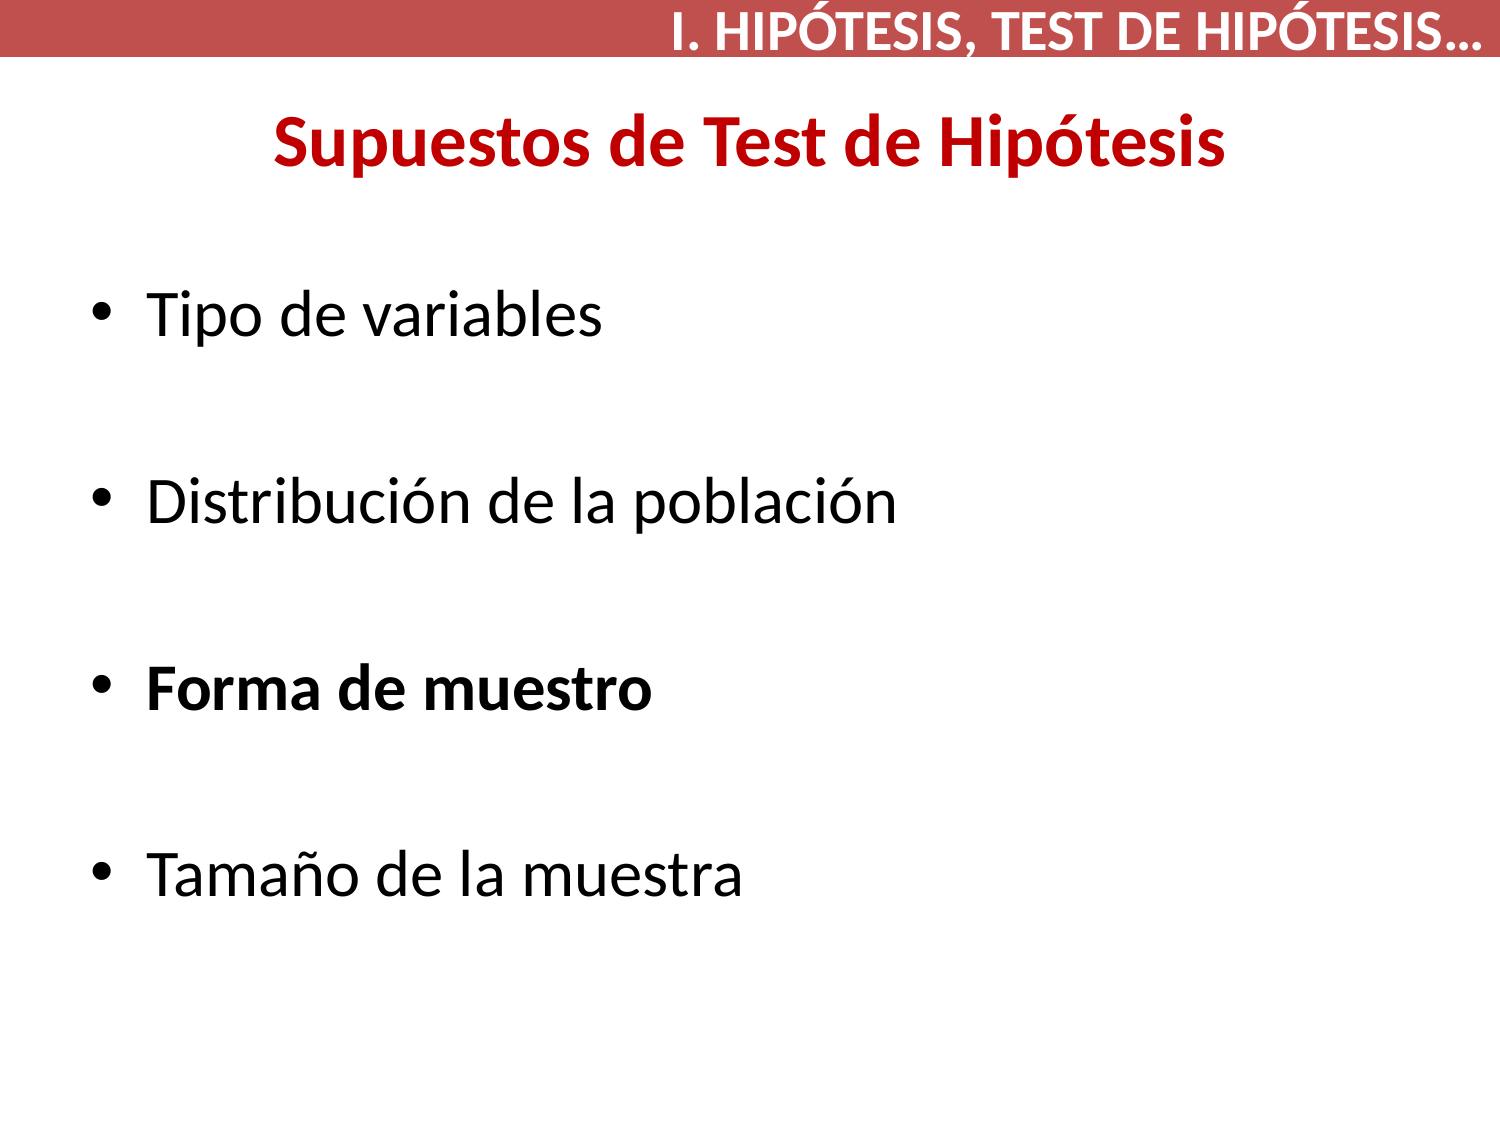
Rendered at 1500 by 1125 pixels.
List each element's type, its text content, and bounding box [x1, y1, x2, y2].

list Tipo de variables Distribución de la población Forma de muestro Tamaño de la muestra [75, 262, 1425, 1005]
title Supuestos de Test de Hipótesis [75, 57, 1425, 231]
text_box I. HIPÓTESIS, TEST DE HIPÓTESIS… [0, 0, 1500, 57]
